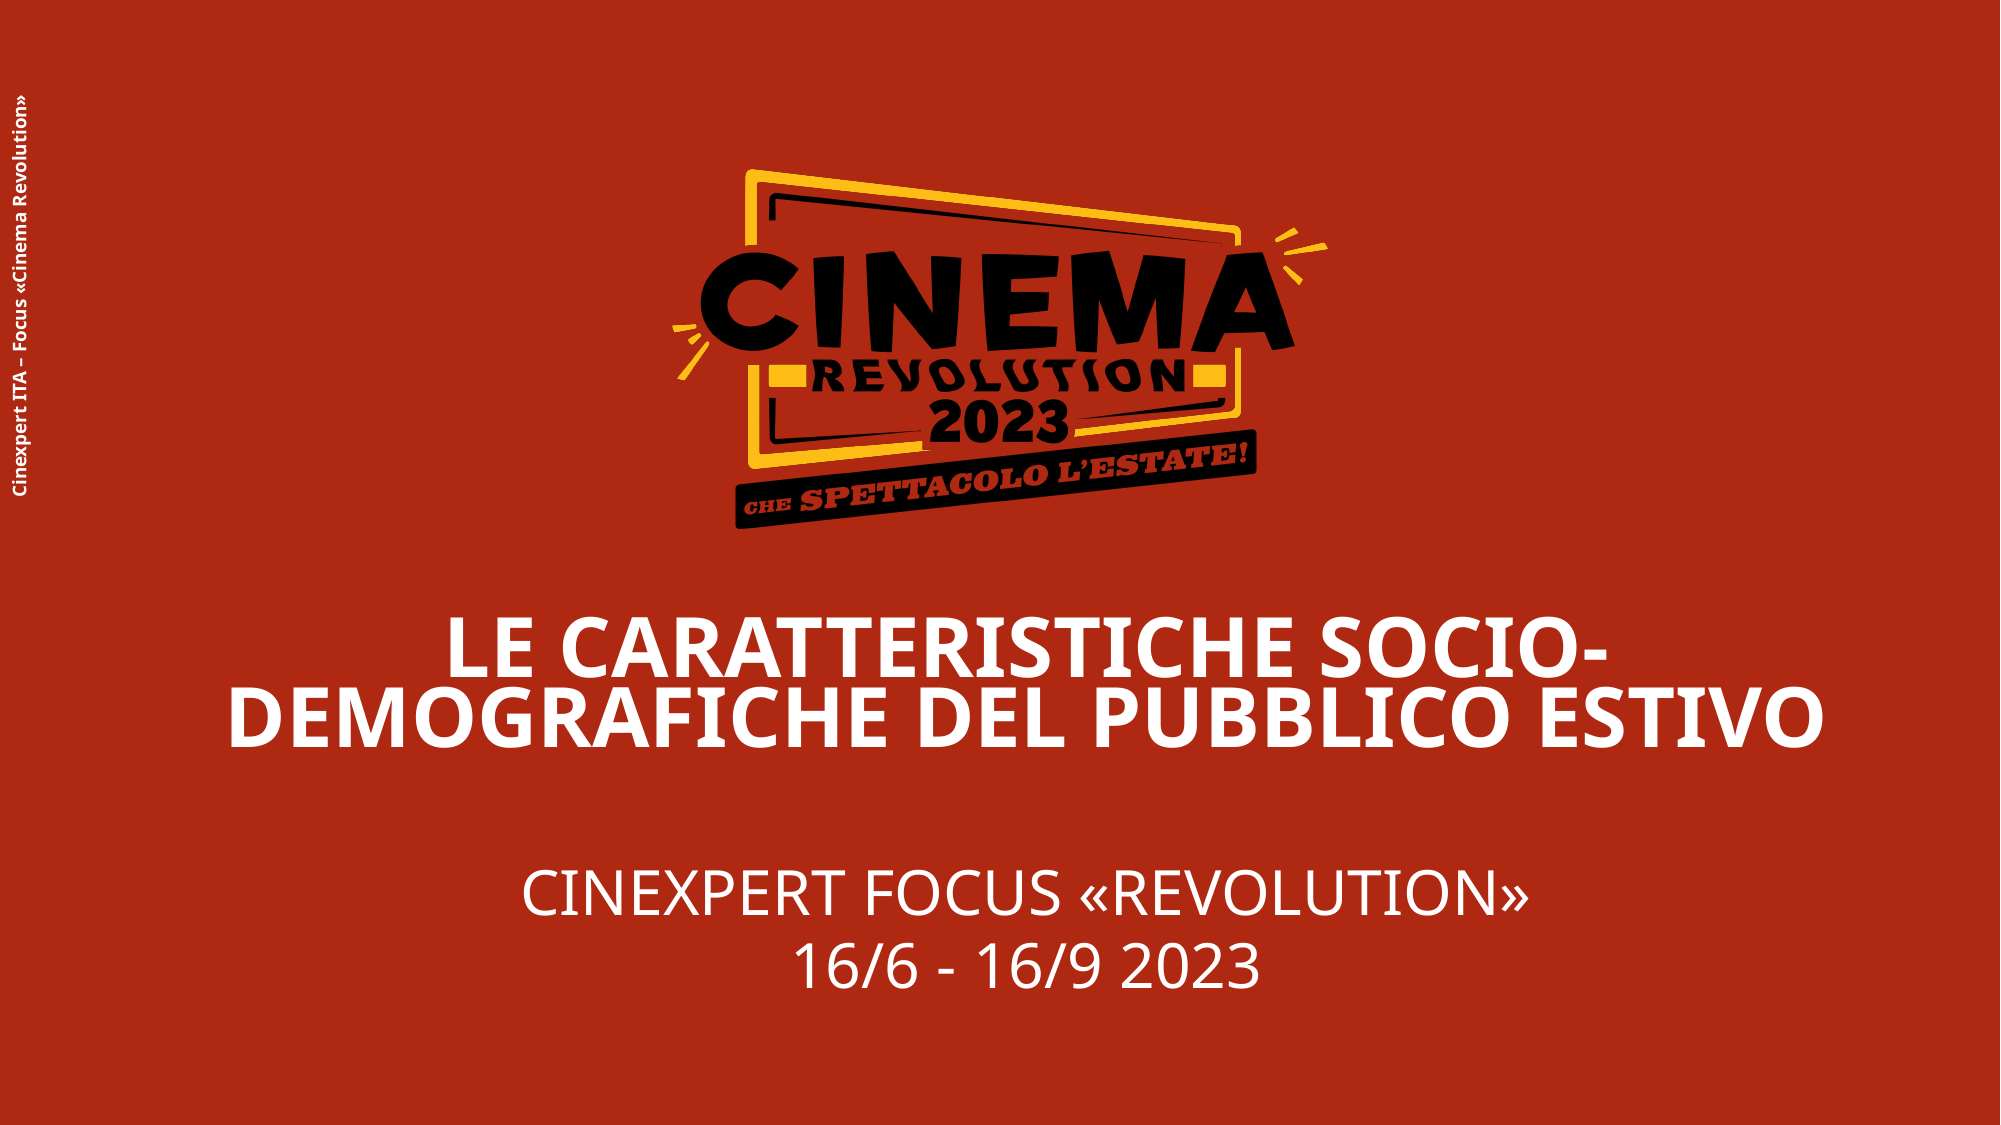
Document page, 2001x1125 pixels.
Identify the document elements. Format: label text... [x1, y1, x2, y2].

subtitle LE CARATTERISTICHE SOCIO-DEMOGRAFICHE DEL PUBBLICO ESTIVO CINEXPERT FOCUS «REVOLUTION» 16/6 - 16/9 2023 [157, 613, 1897, 983]
text_box Cinexpert ITA – Focus «Cinema Revolution» [0, 66, 60, 513]
picture [672, 169, 1328, 529]
